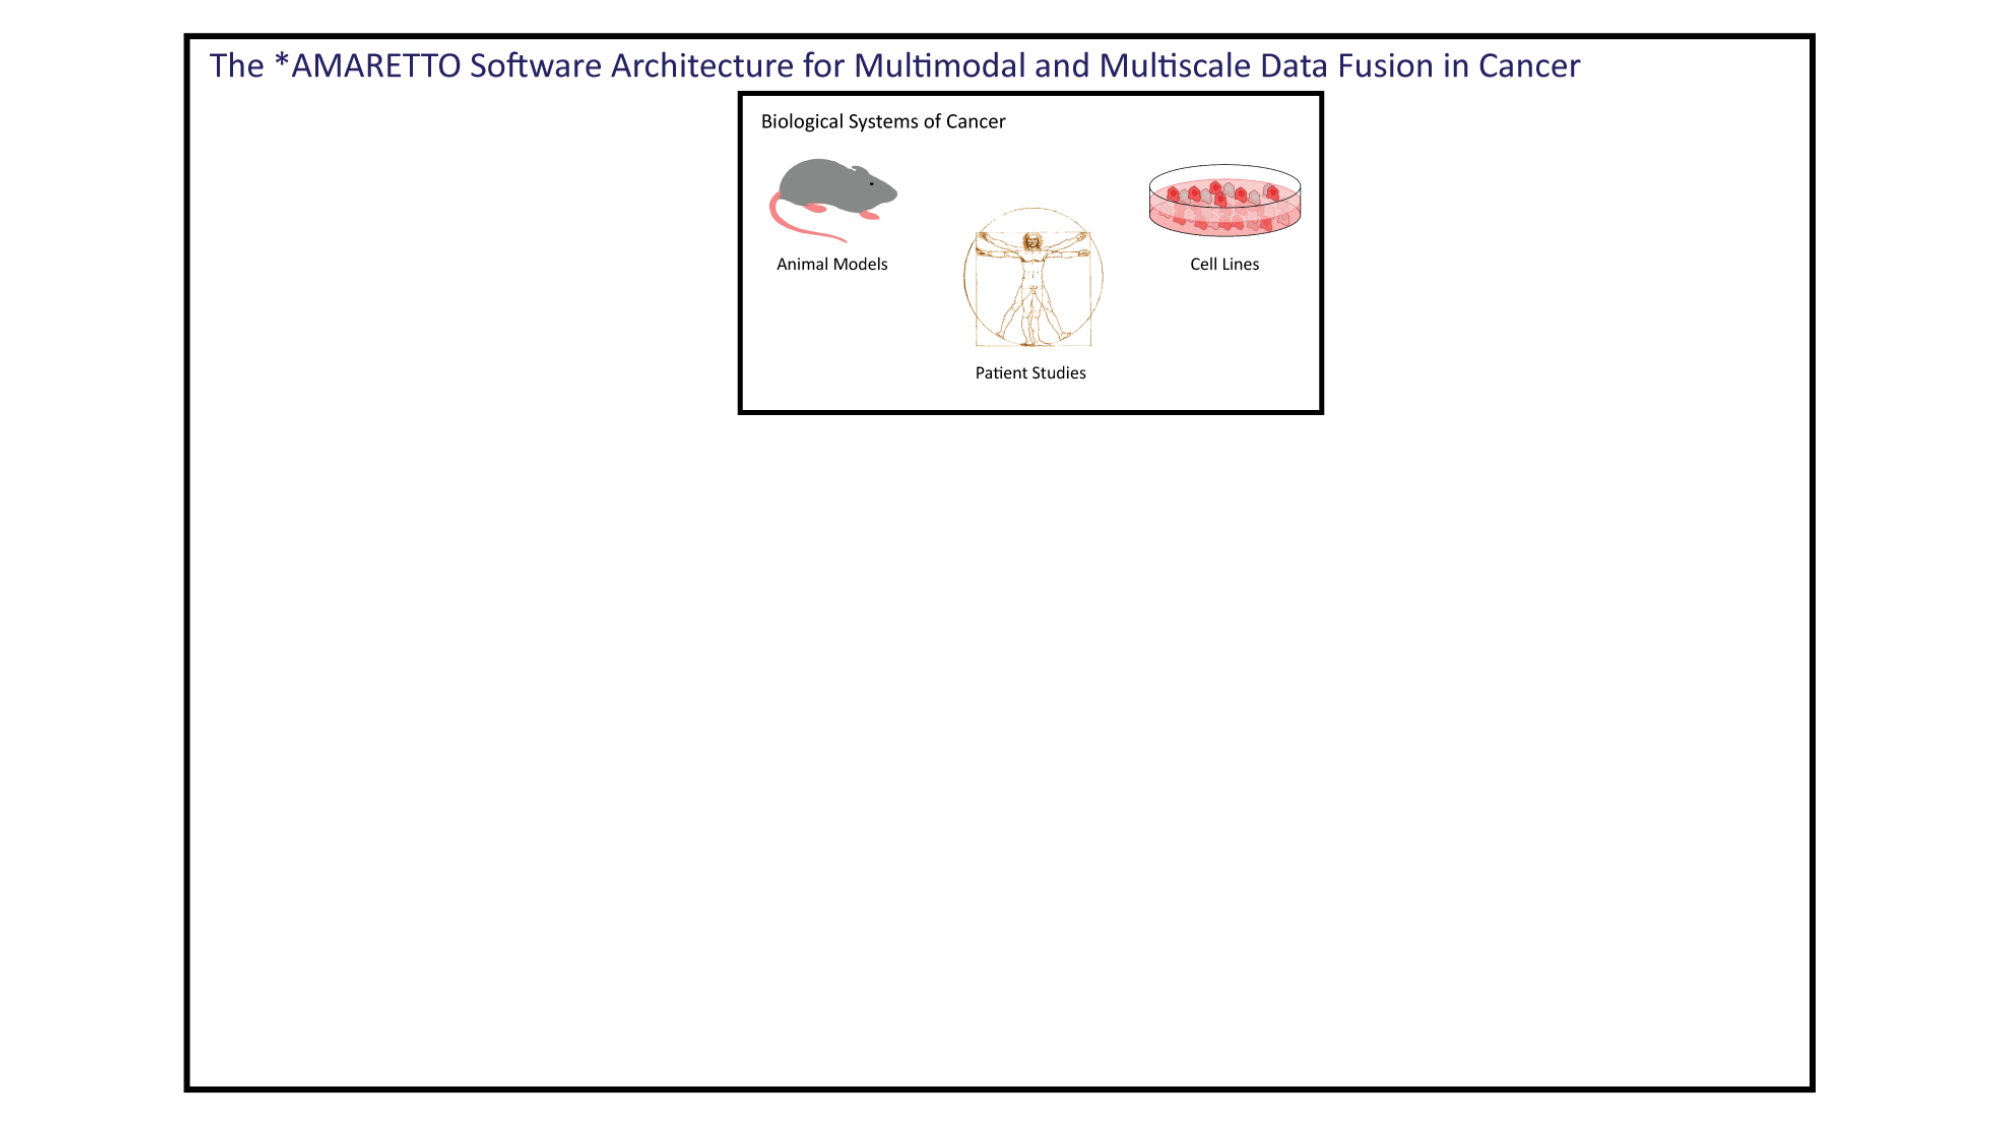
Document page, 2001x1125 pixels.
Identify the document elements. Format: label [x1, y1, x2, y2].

list [162, 0, 1838, 1125]
